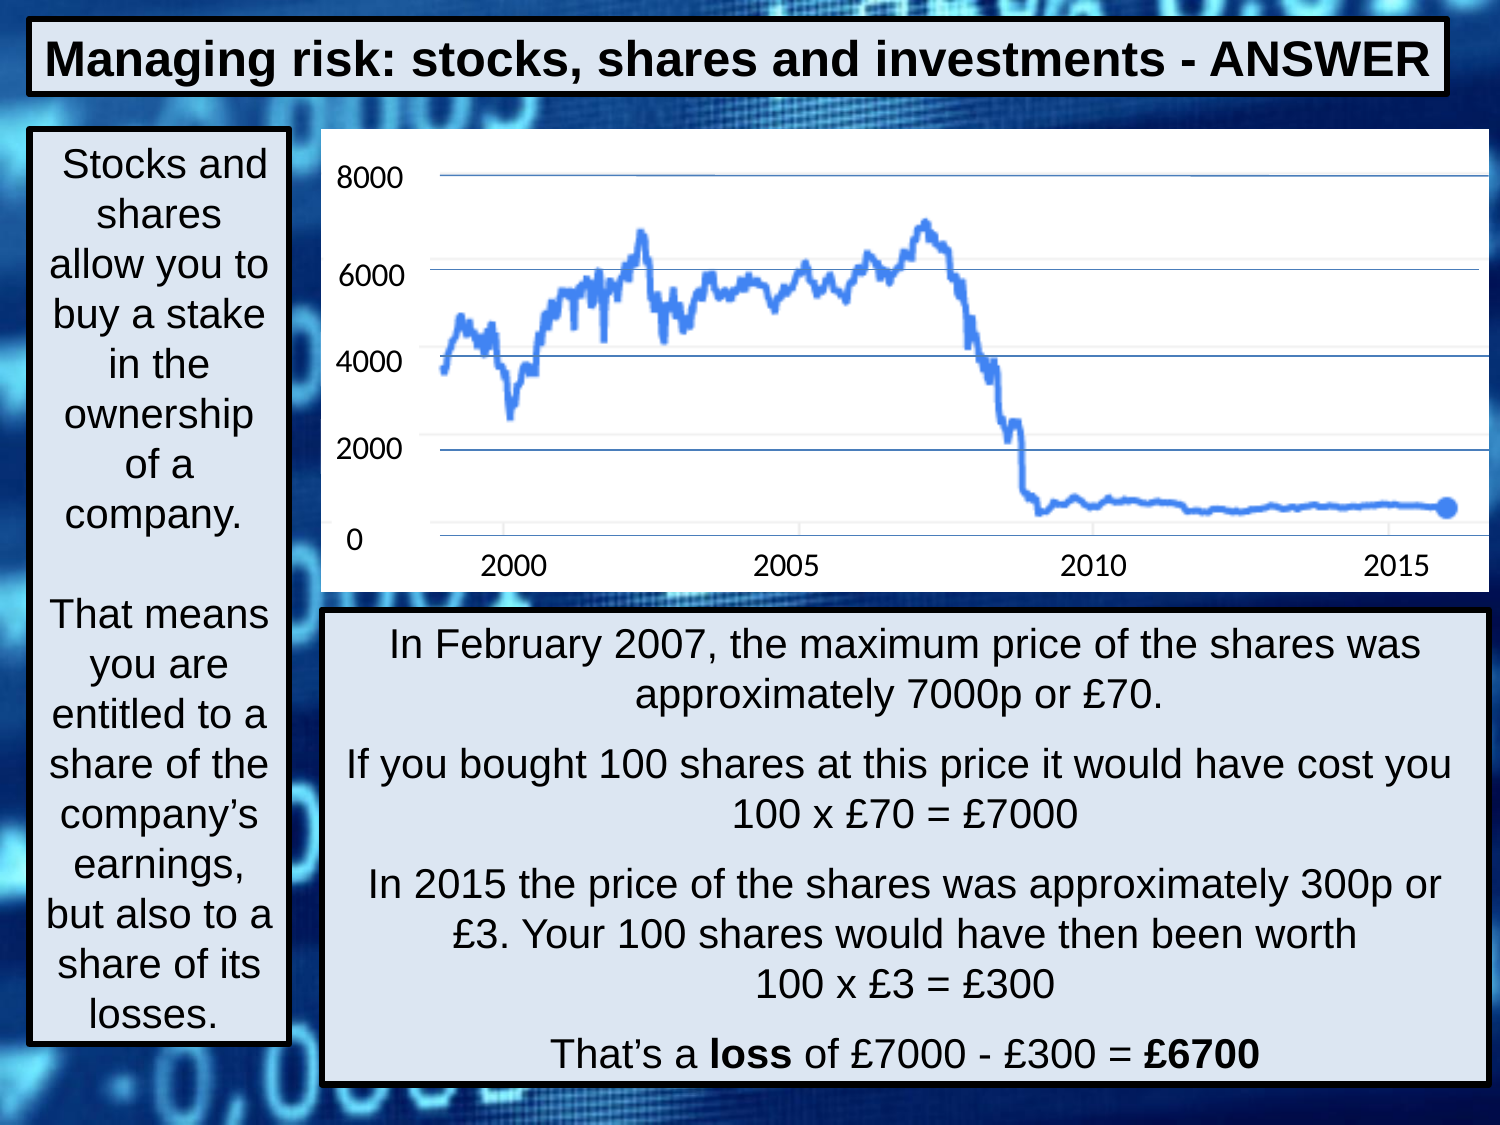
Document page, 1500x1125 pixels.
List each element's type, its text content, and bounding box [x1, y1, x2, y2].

text_box Stocks and shares allow you to buy a stake in the ownership of a company. That means you are entitled to a share of the company’s earnings, but also to a share of its losses. [29, 129, 290, 1045]
picture [0, 0, 1500, 1125]
text_box Managing risk: stocks, shares and investments - ANSWER [29, 18, 1447, 94]
text_box In February 2007, the maximum price of the shares was approximately 7000p or £70. If you bought 100 shares at this price it would have cost you 100 x £70 = £7000 In 2015 the price of the shares was approximately 300p or £3. Your 100 shares would have then been worth 100 x £3 = £300 That’s a loss of £7000 - £300 = £6700 [321, 609, 1489, 1085]
